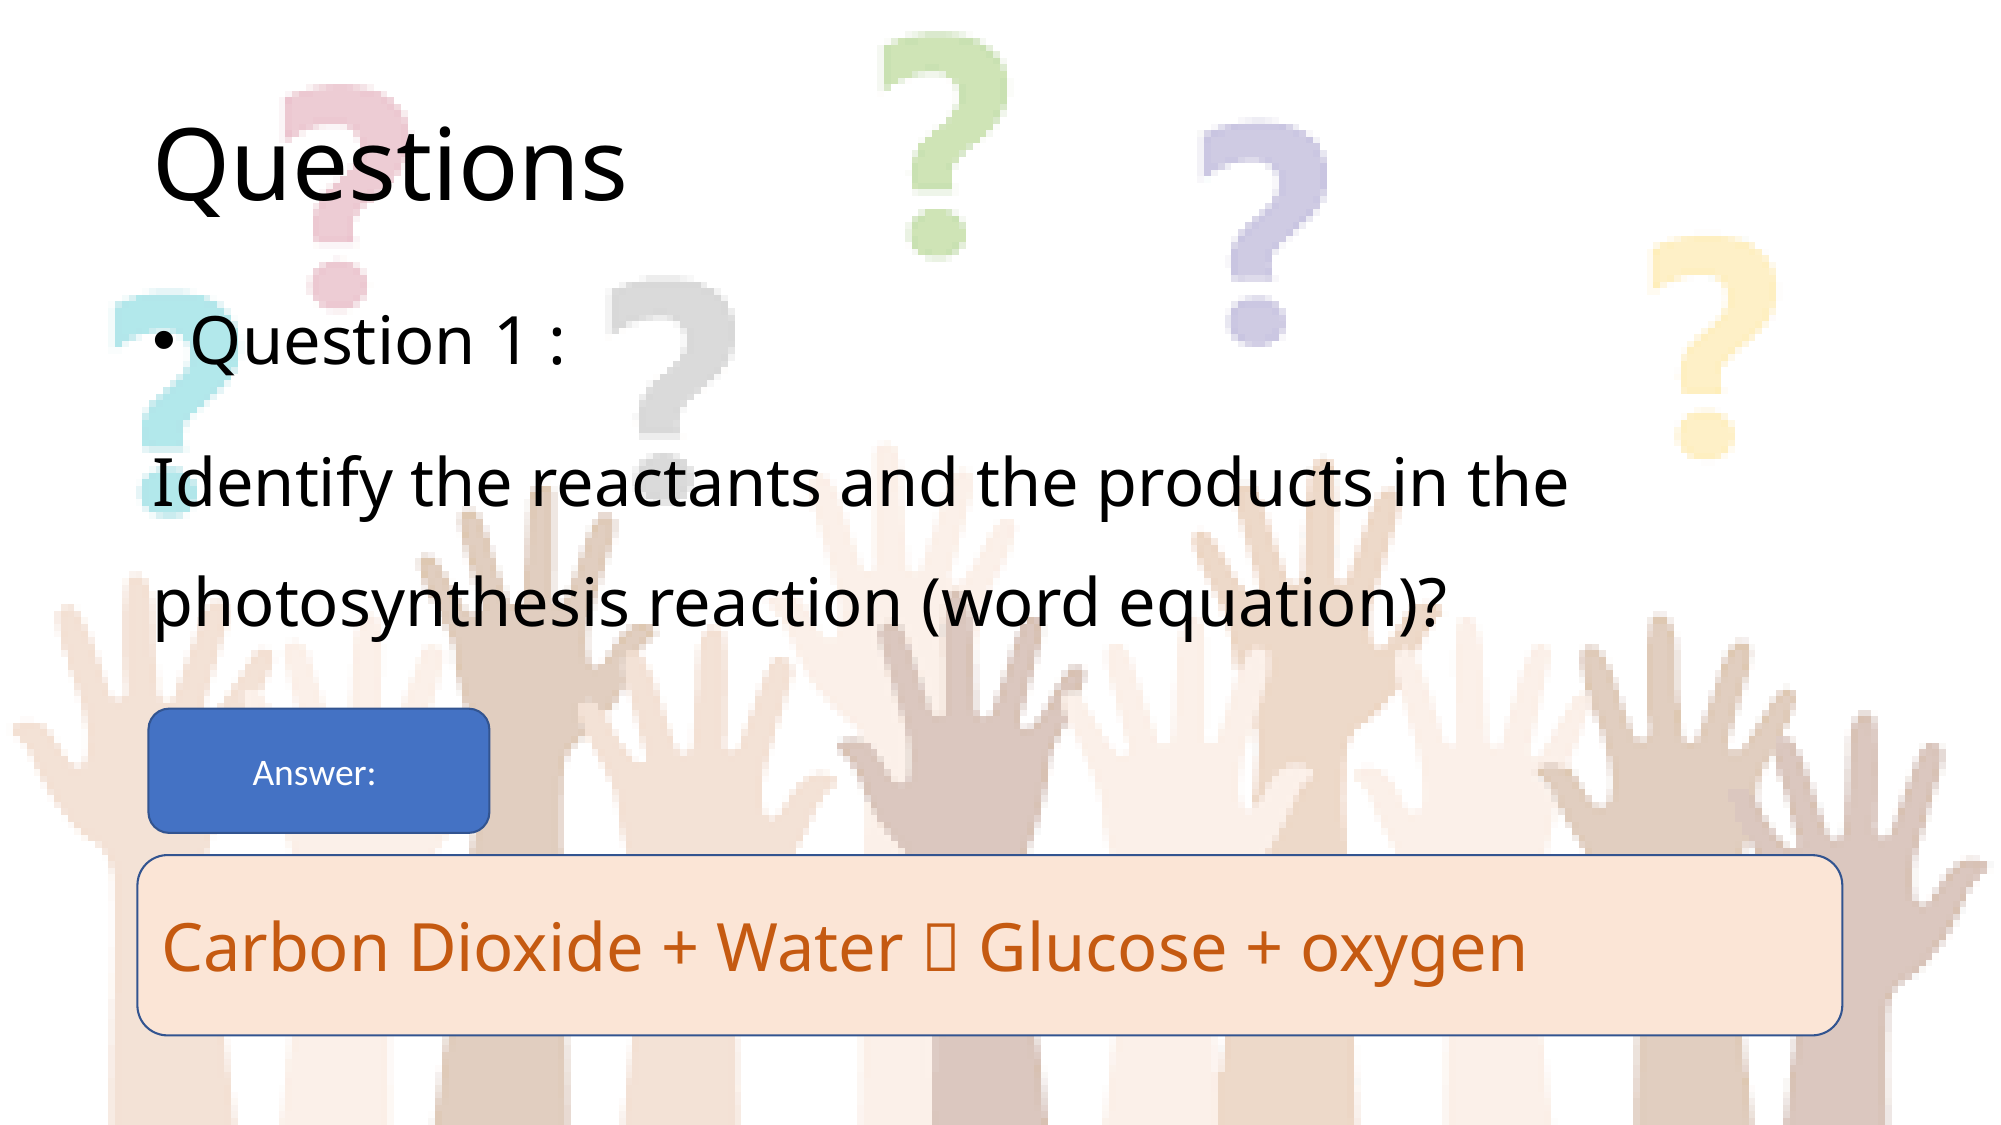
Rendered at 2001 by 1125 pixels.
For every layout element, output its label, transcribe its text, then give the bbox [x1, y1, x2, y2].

text_box Carbon Dioxide + Water  Glucose + oxygen [136, 854, 1844, 1037]
list Question 1 : Identify the reactants and the products in the photosynthesis reaction (word equation)? [137, 299, 1863, 1014]
text_box Answer: [147, 707, 491, 834]
title Questions [137, 59, 1863, 278]
